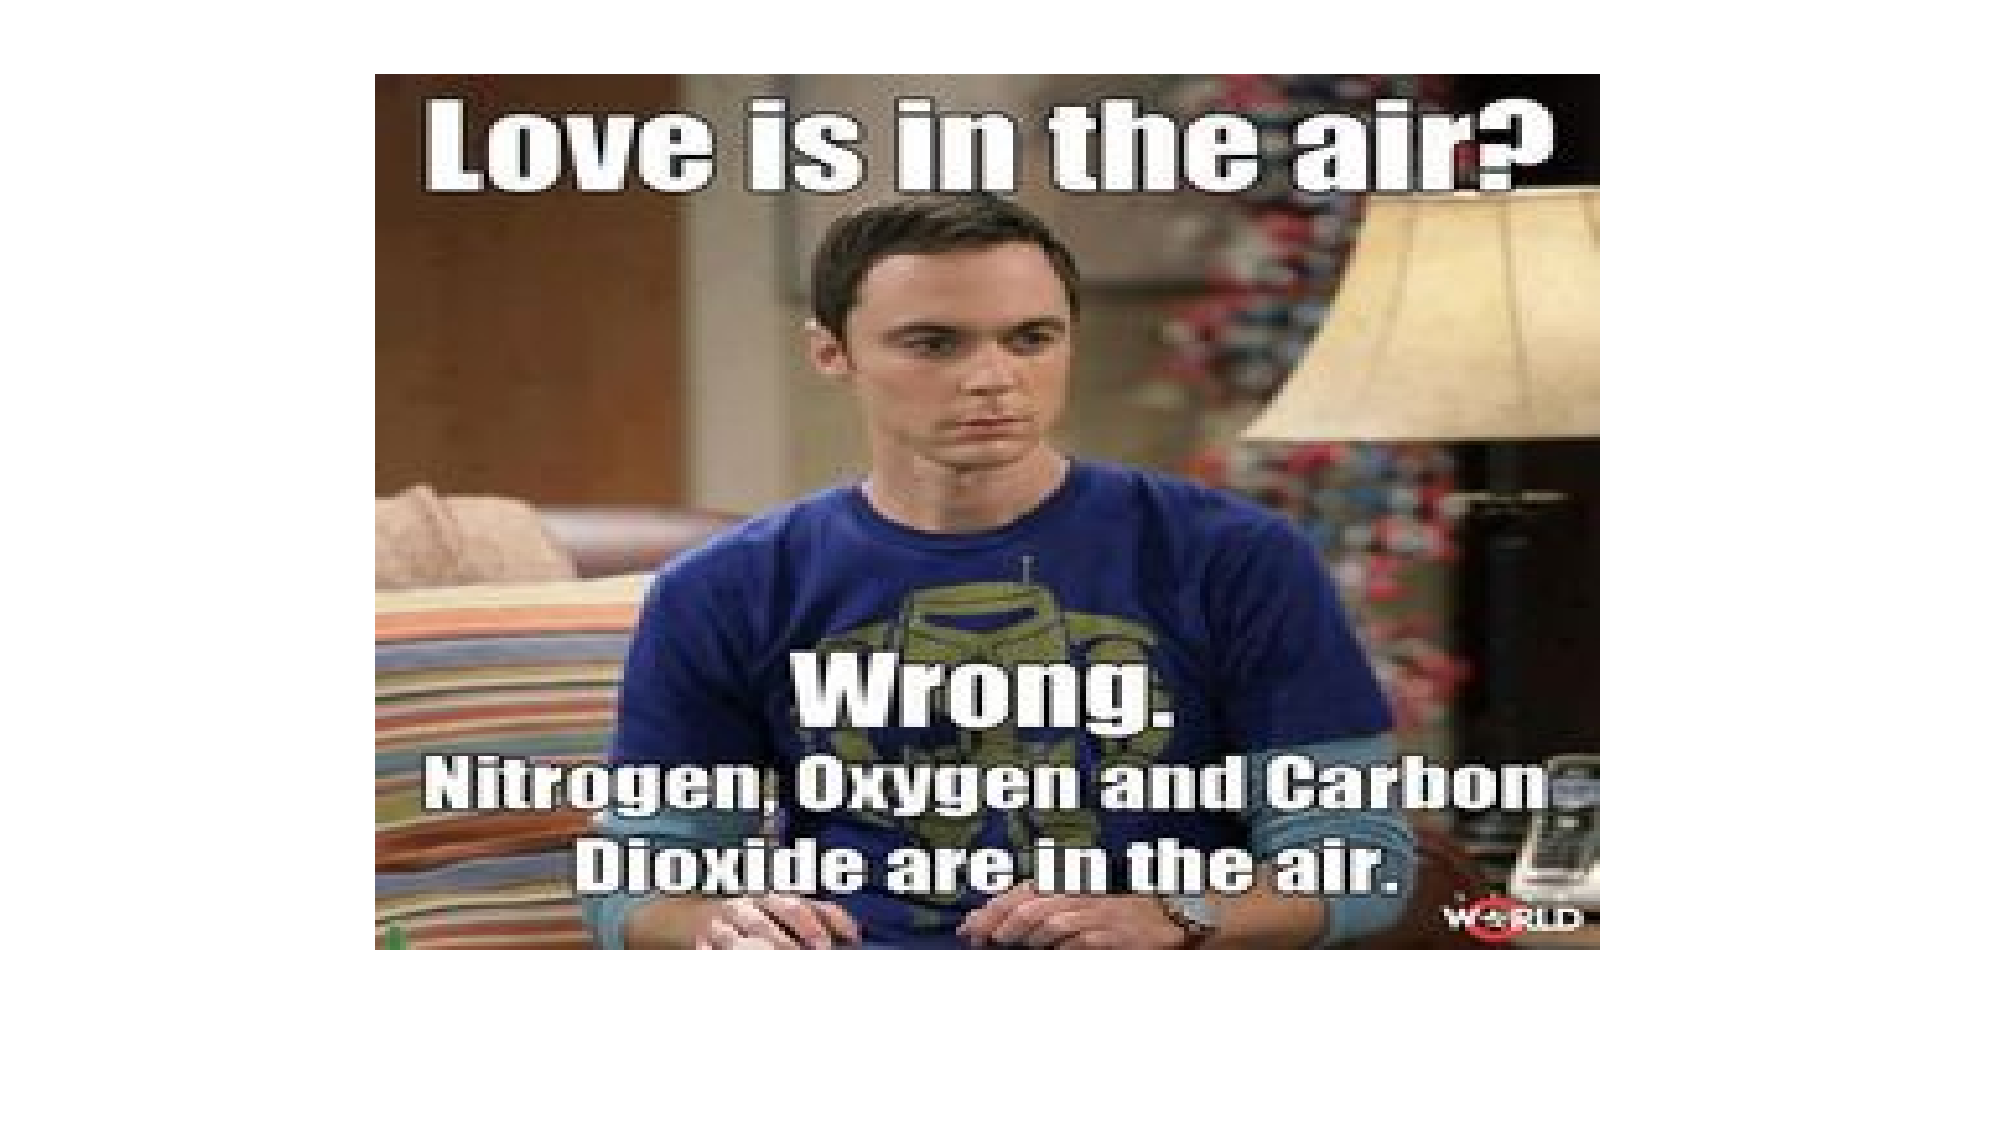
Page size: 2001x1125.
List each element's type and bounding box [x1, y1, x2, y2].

list [374, 74, 1600, 950]
